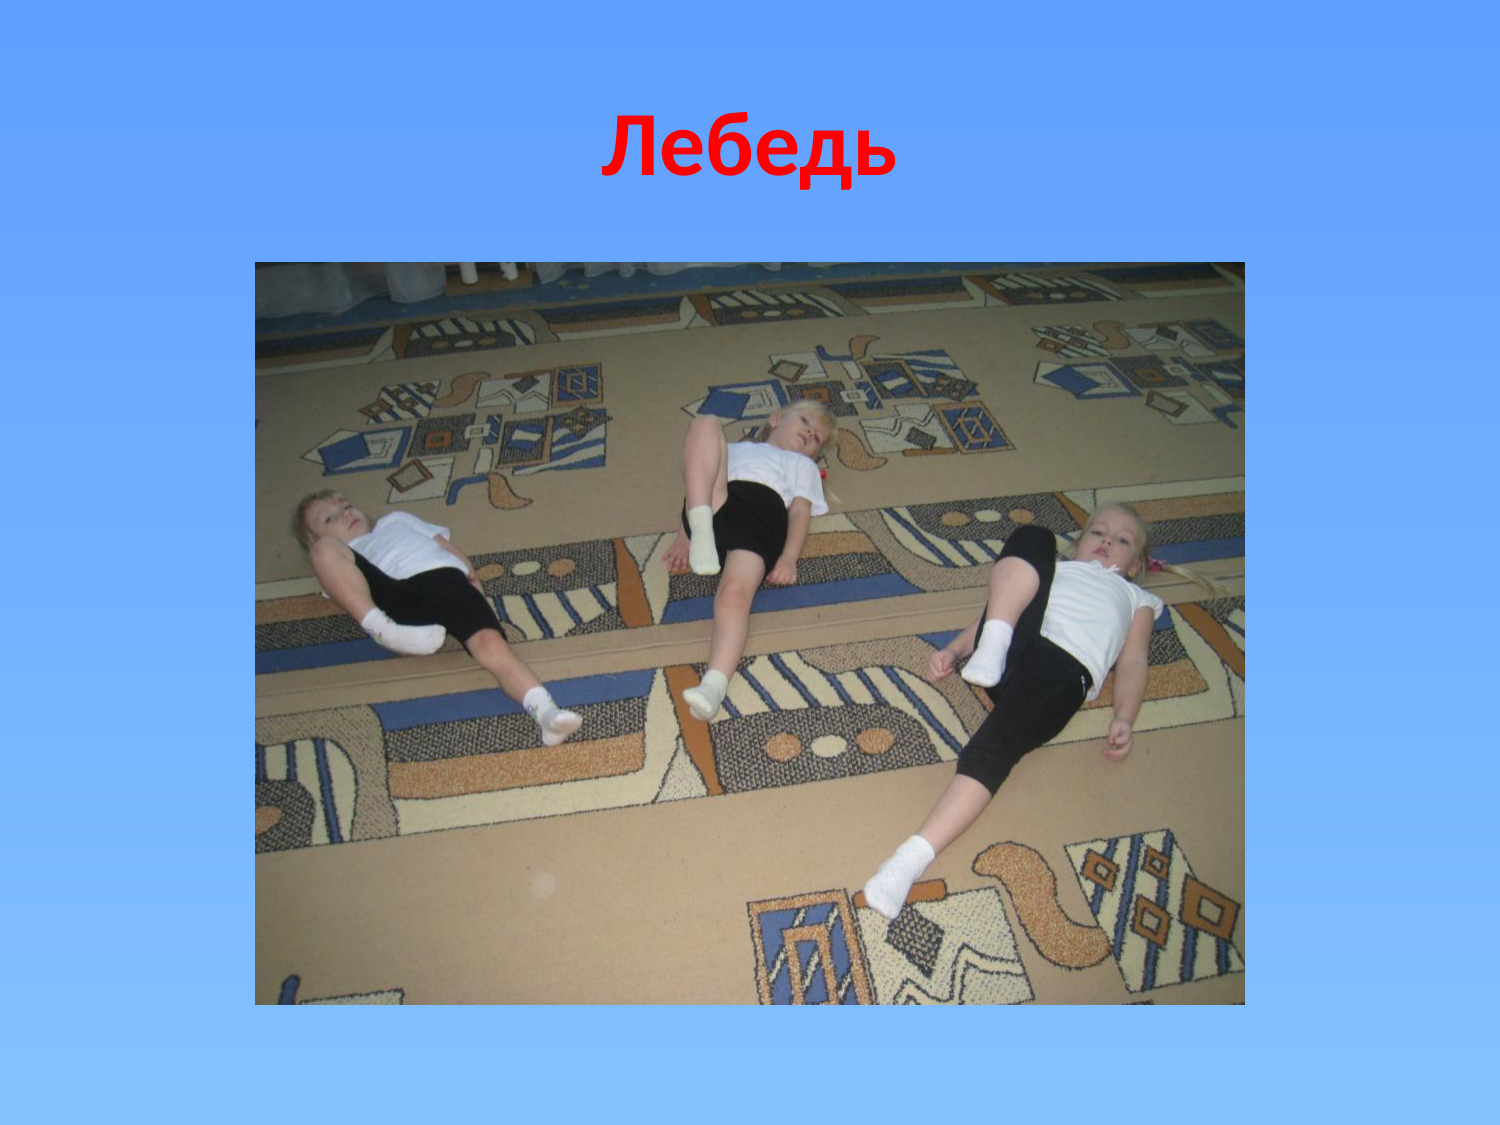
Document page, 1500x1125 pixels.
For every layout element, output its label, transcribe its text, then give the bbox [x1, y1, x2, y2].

title Лебедь [75, 45, 1425, 233]
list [254, 262, 1246, 1006]
